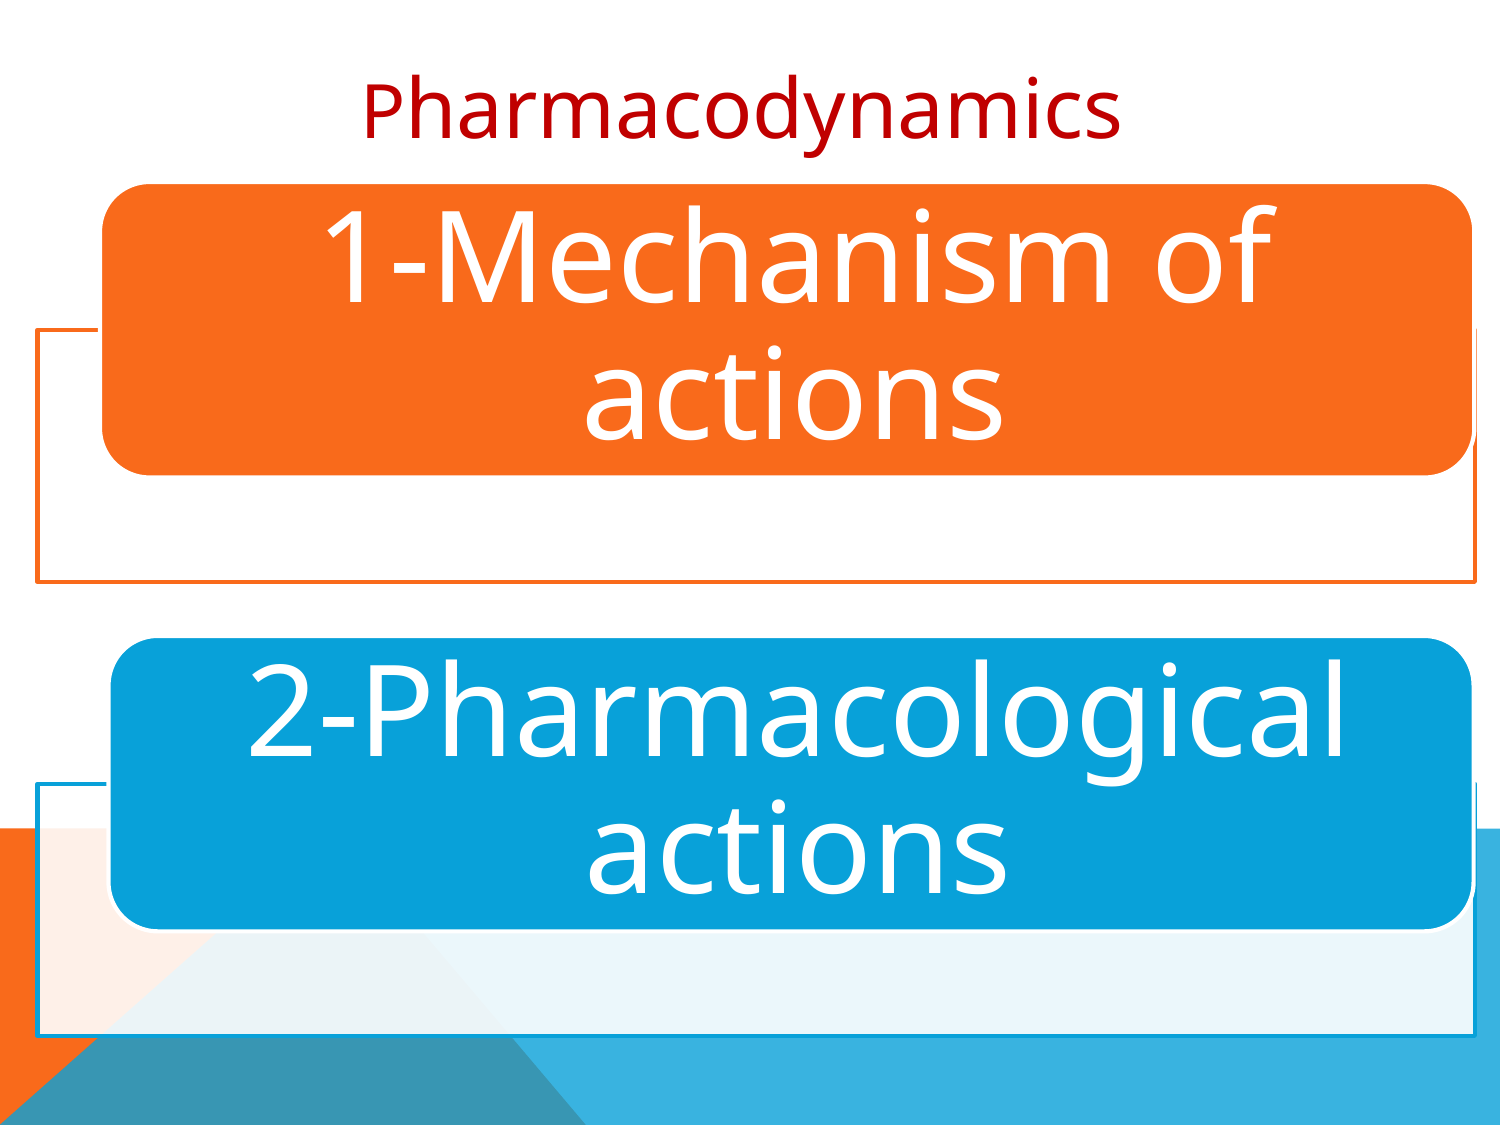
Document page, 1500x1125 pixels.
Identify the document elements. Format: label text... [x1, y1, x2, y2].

title Pharmacodynamics [135, 60, 1369, 150]
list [37, 180, 1476, 1038]
